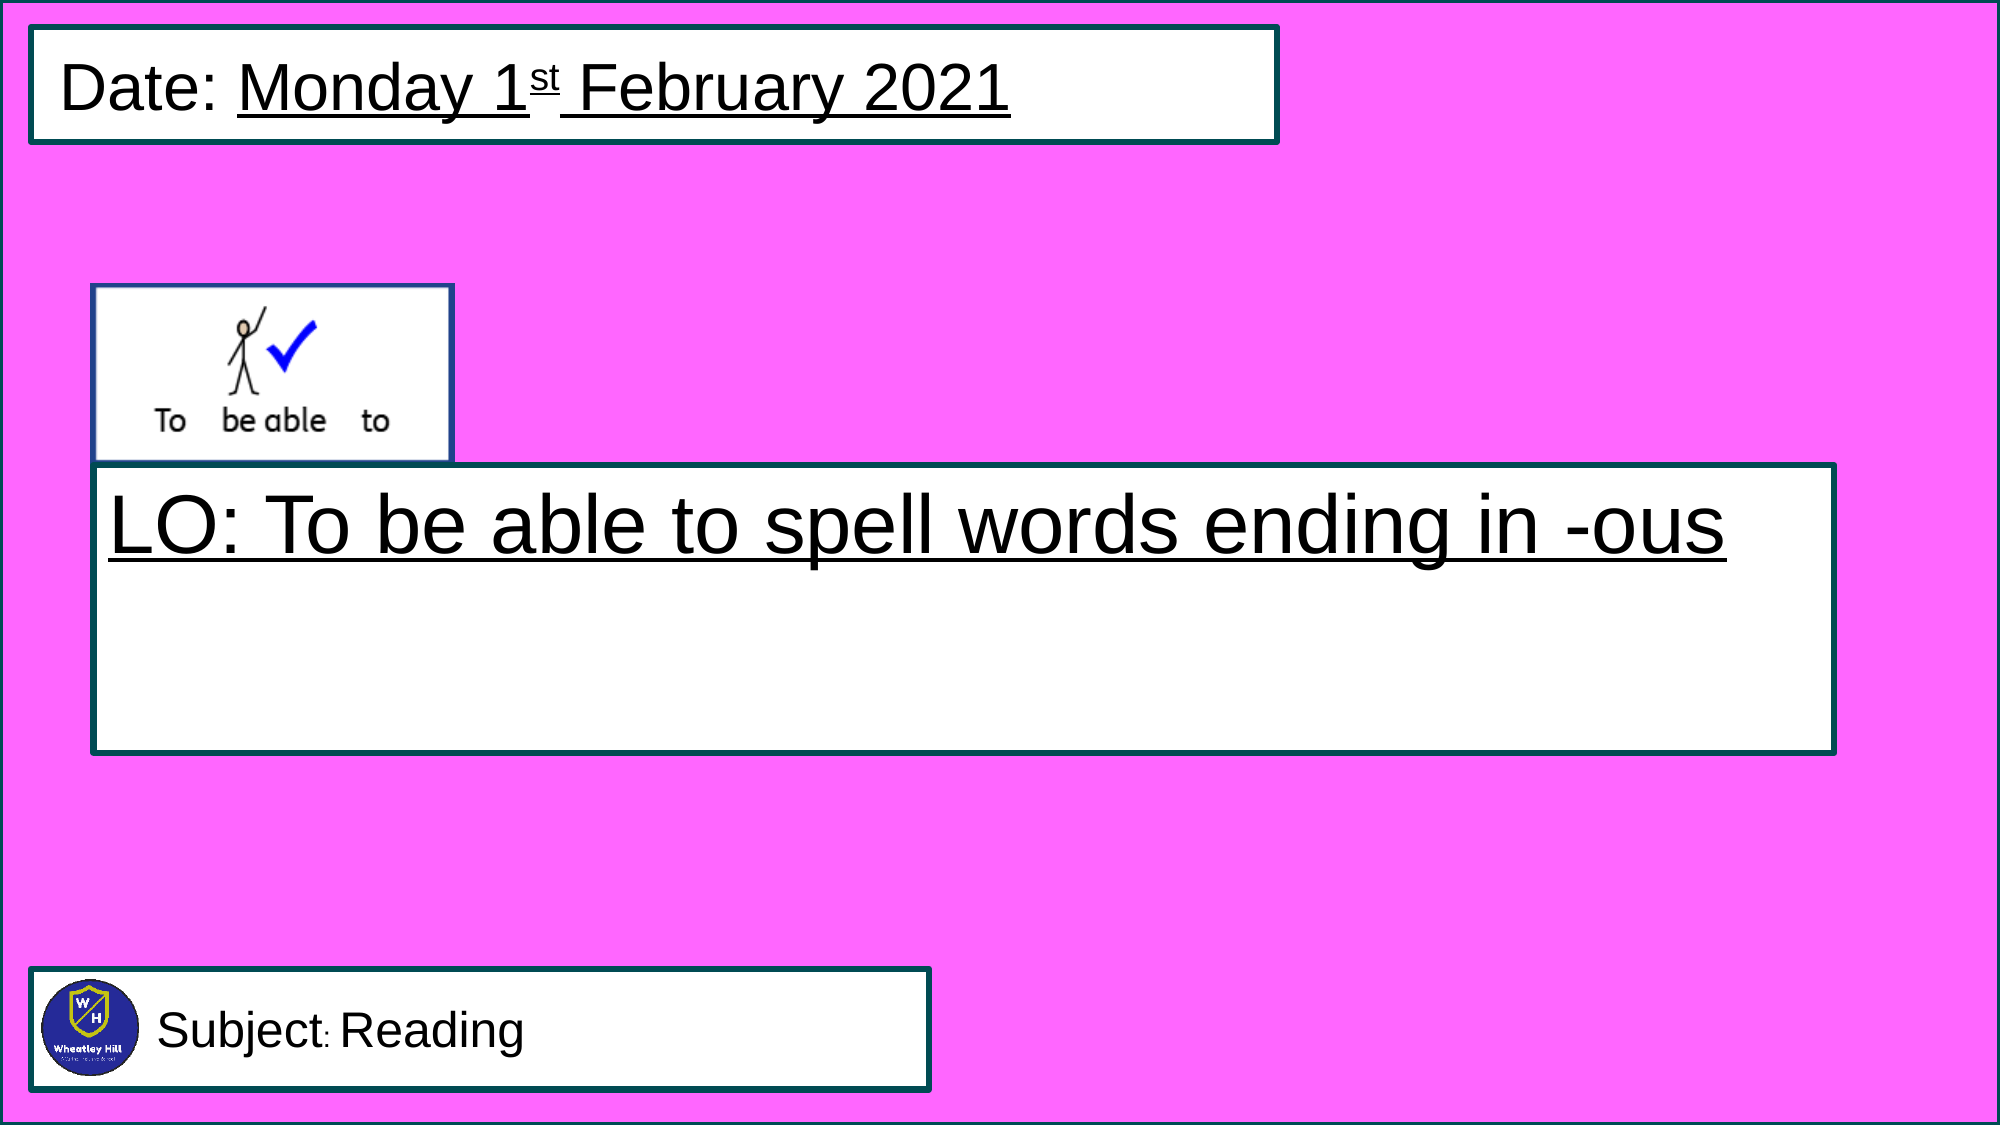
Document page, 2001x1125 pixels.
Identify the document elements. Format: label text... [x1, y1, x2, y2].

picture [41, 979, 142, 1079]
text_box Date: Monday 1st February 2021 [44, 36, 1264, 132]
picture [90, 283, 455, 465]
text_box [29, 25, 1279, 144]
text_box LO: To be able to spell words ending in -ous [93, 462, 1805, 578]
text_box [0, 0, 2000, 1125]
text_box [91, 463, 1836, 755]
text_box Subject: Reading [146, 989, 803, 1065]
text_box [29, 967, 931, 1092]
